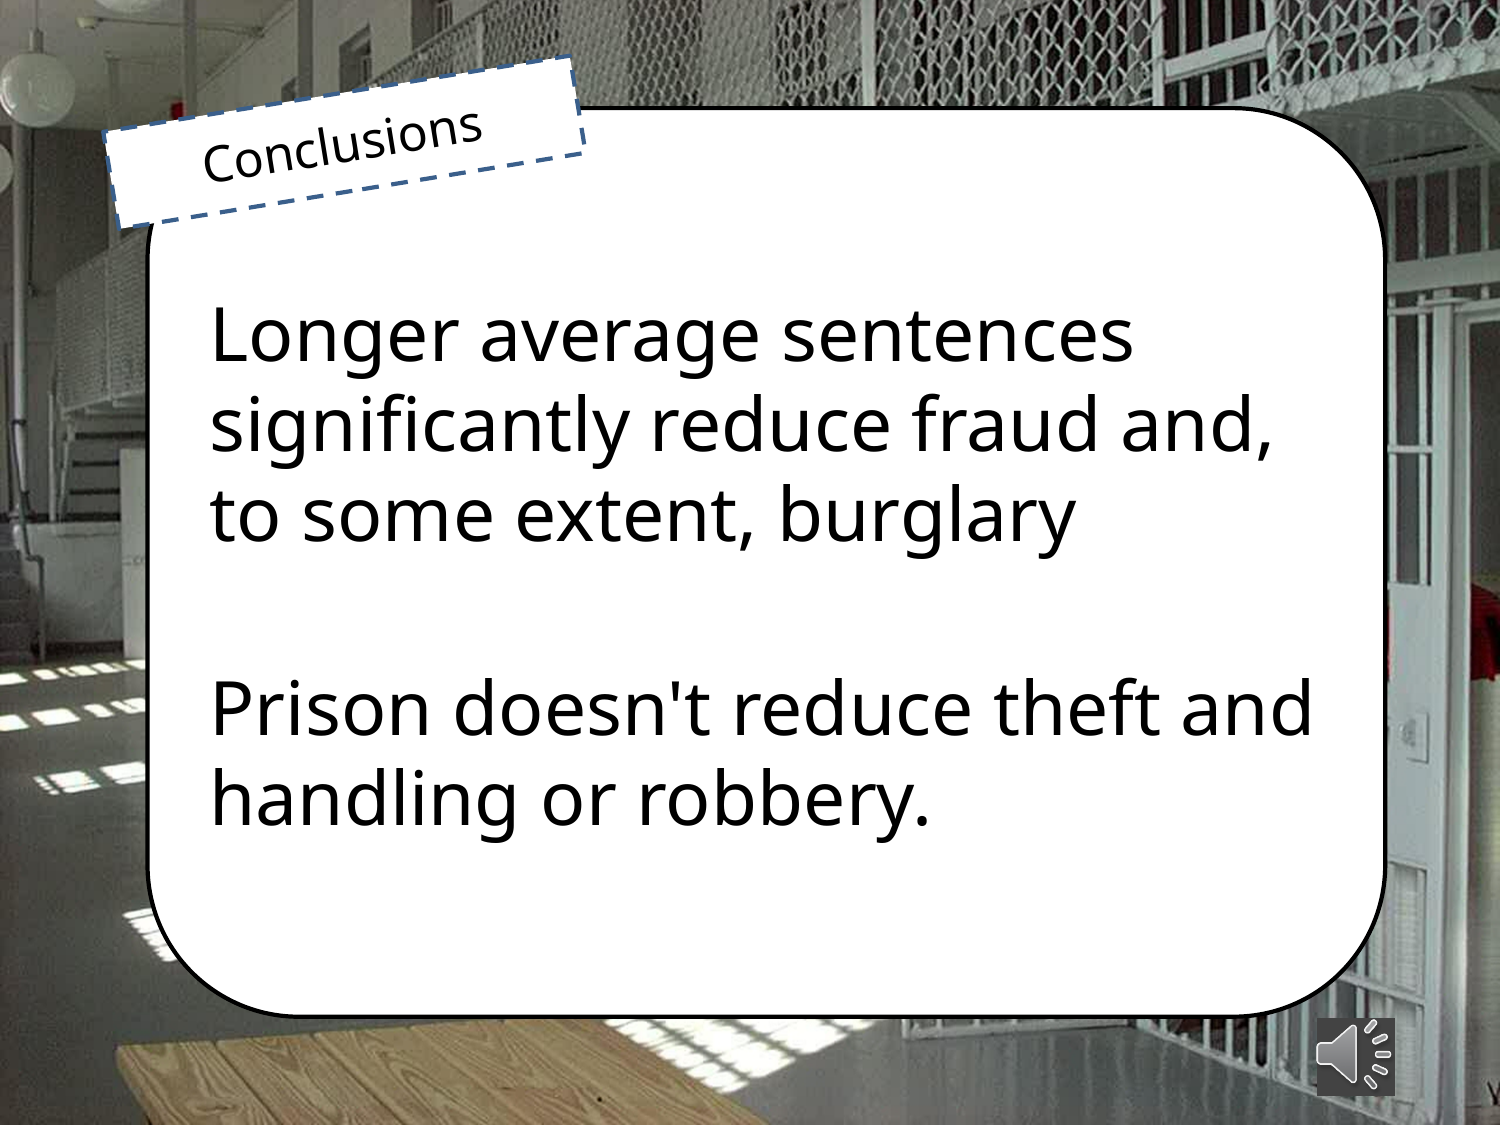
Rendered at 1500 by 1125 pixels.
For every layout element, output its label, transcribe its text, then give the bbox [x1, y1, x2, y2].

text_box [107, 92, 582, 192]
text_box Longer average sentences significantly reduce fraud and, to some extent, burglary [194, 278, 1294, 564]
picture [0, 0, 1500, 1125]
text_box Prison doesn't reduce theft and handling or robbery. [194, 653, 1356, 849]
text_box [145, 106, 1388, 1019]
